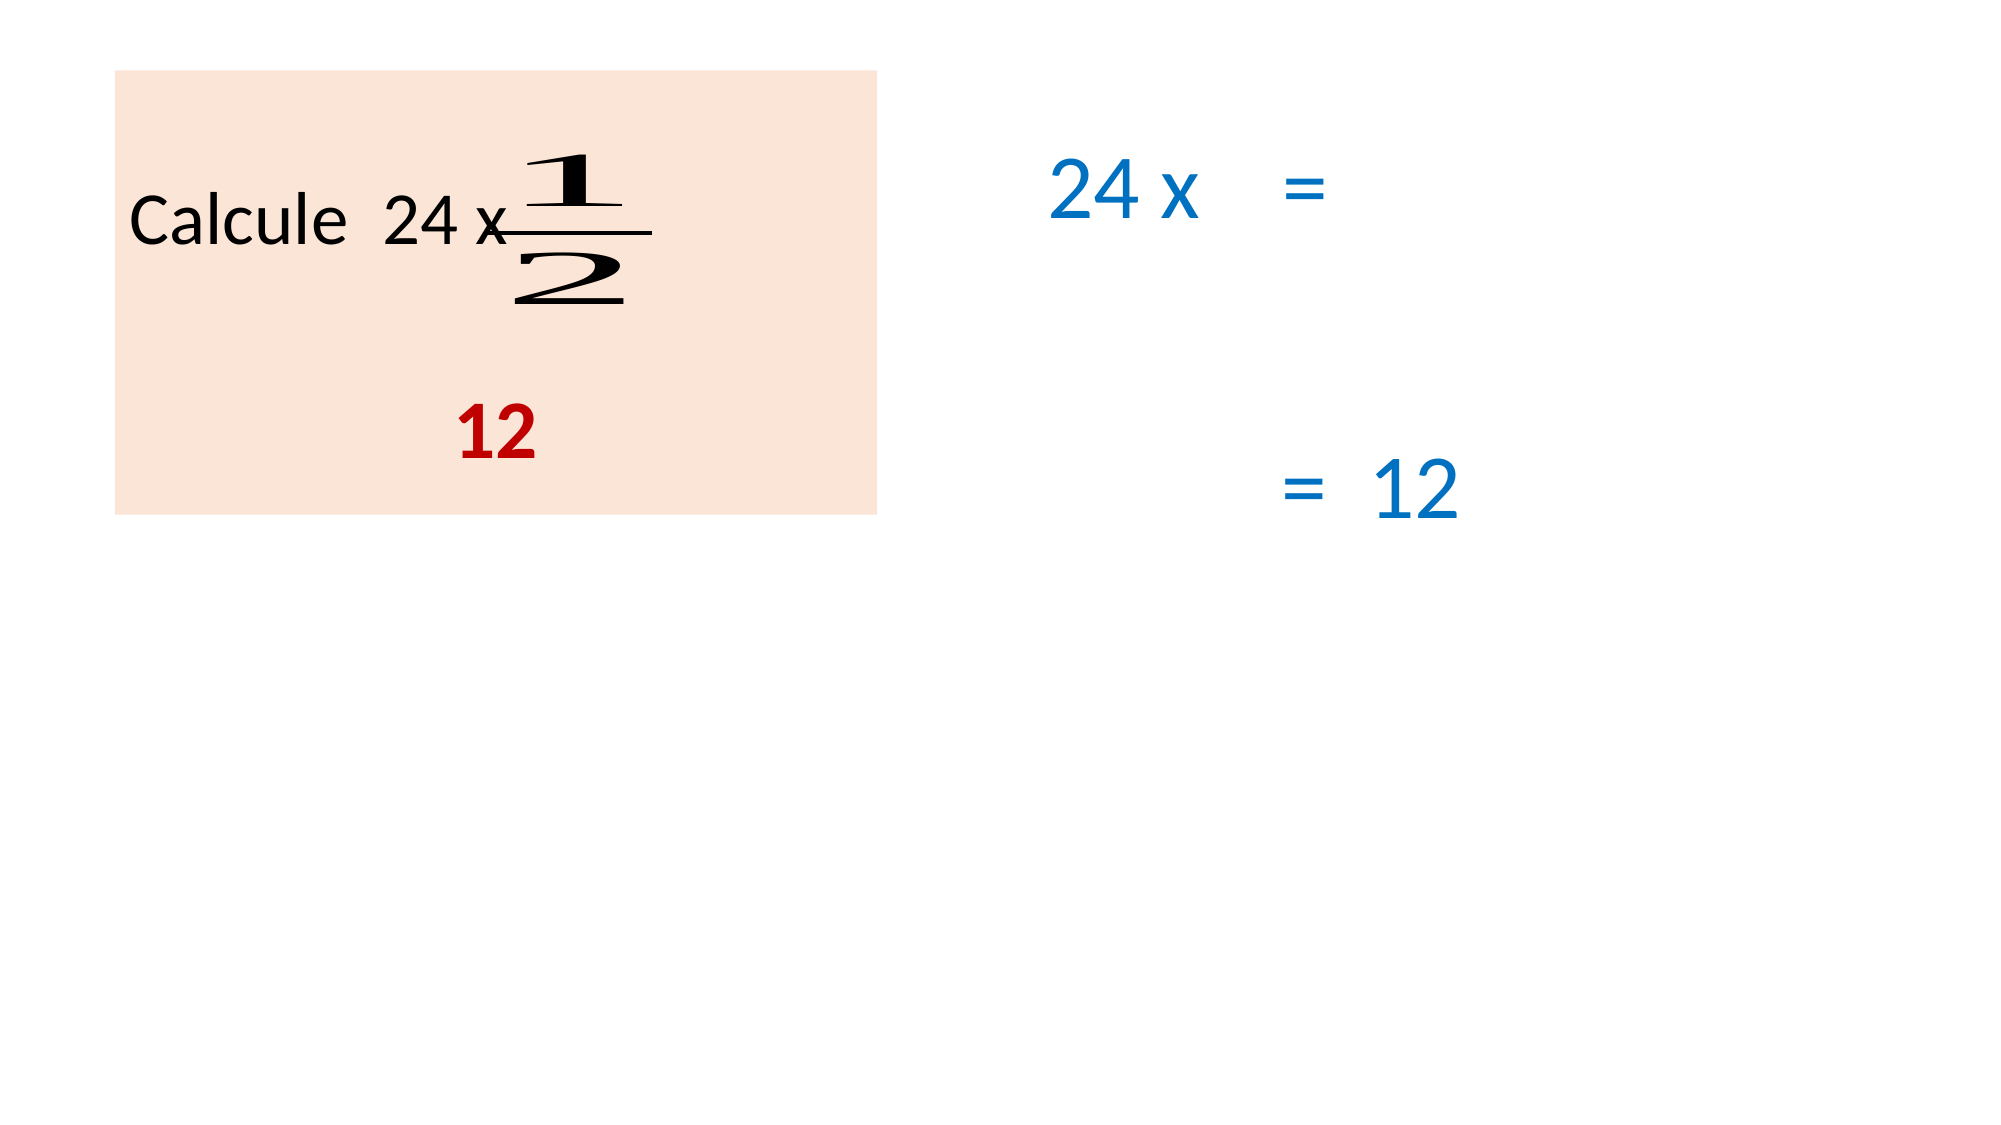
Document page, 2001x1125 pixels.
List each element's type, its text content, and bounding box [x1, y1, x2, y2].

text_box [878, 119, 1572, 352]
text_box Calcule 24 x [114, 70, 878, 515]
text_box [932, 80, 1494, 330]
text_box 12 [384, 367, 608, 483]
